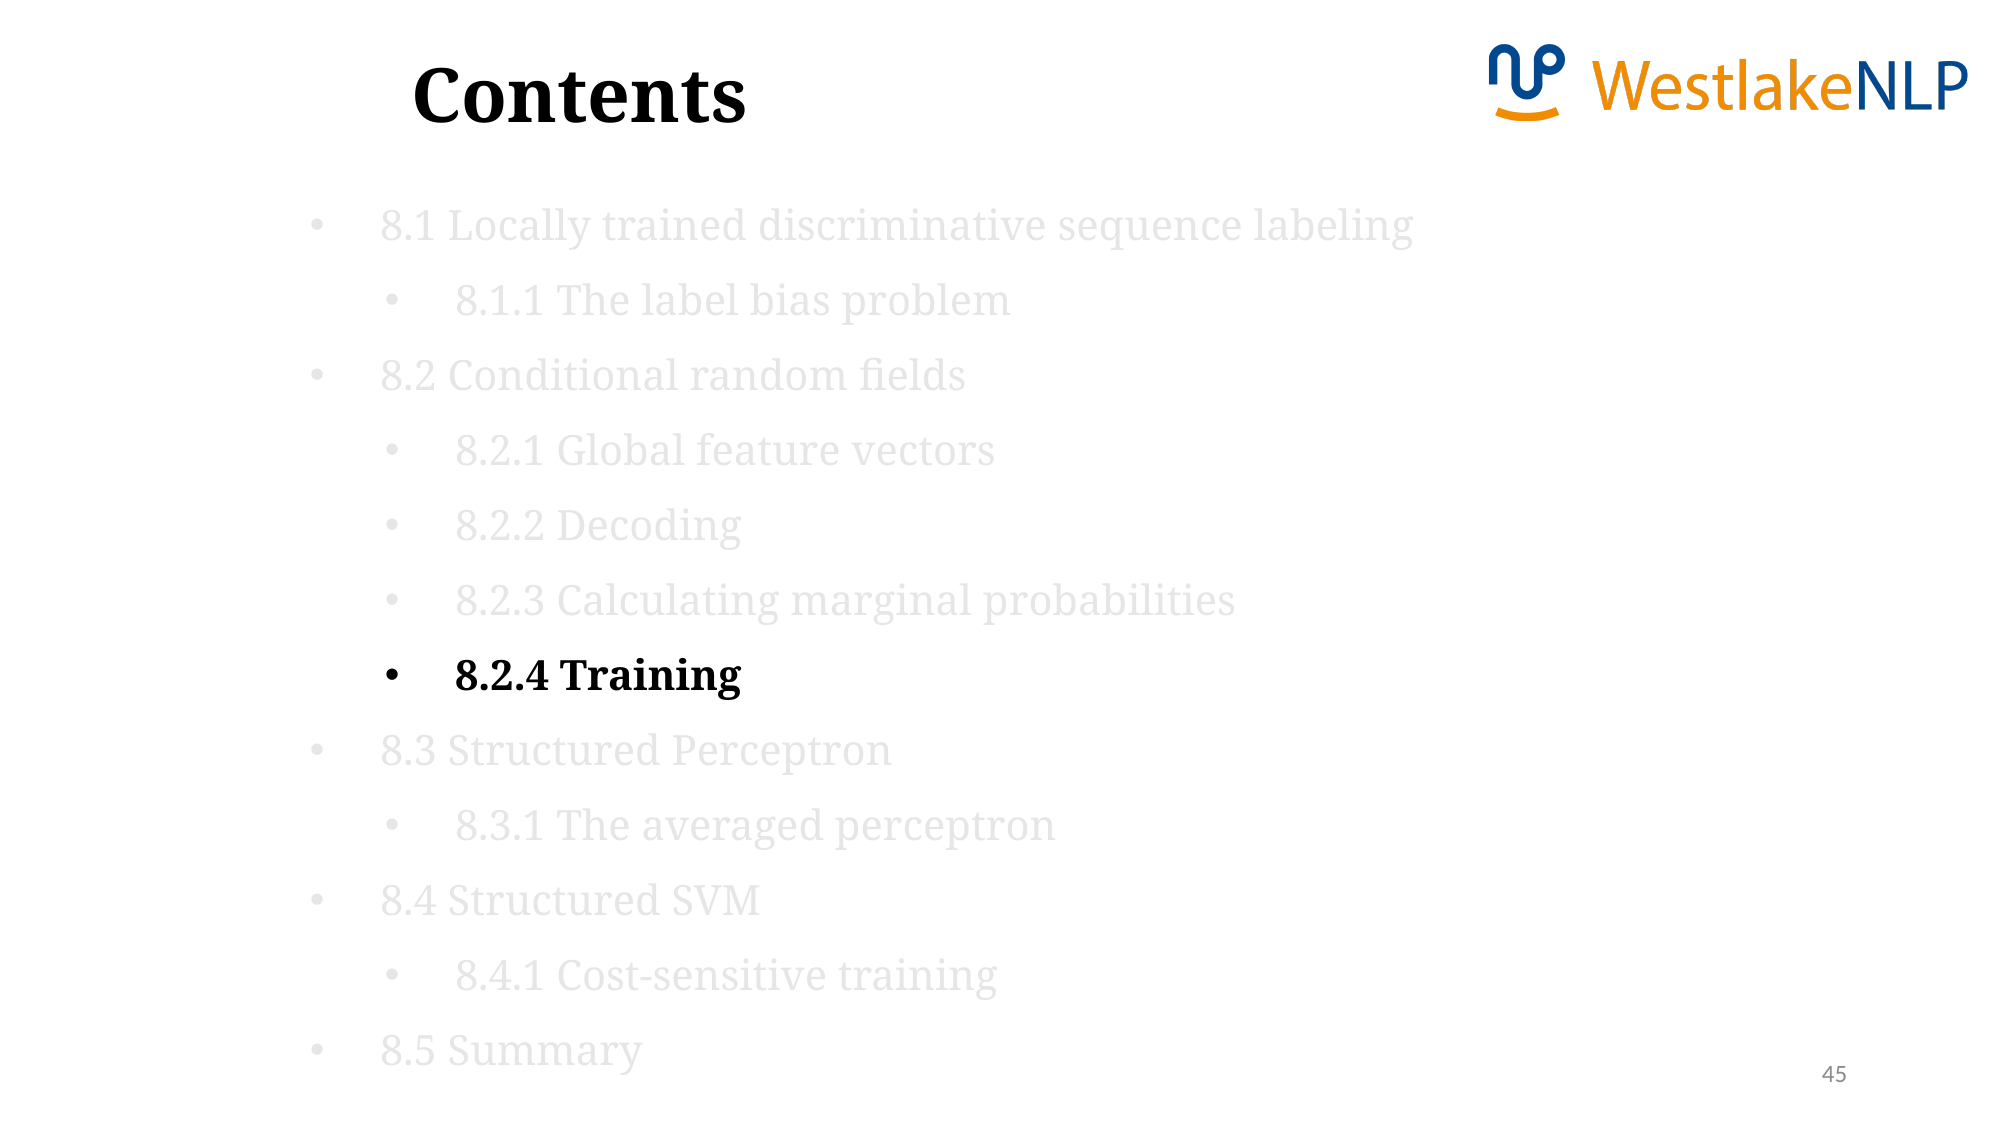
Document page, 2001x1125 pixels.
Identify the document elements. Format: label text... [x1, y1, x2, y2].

text_box 8.1 Locally trained discriminative sequence labeling 8.1.1 The label bias problem 8.2 Conditional random fields 8.2.1 Global feature vectors 8.2.2 Decoding 8.2.3 Calculating marginal probabilities 8.2.4 Training 8.3 Structured Perceptron 8.3.1 The averaged perceptron 8.4 Structured SVM 8.4.1 Cost-sensitive training 8.5 Summary [294, 166, 1429, 1082]
slide_number 45 [1412, 1042, 1863, 1103]
picture [1459, 0, 2000, 170]
text_box Contents [396, 40, 898, 146]
